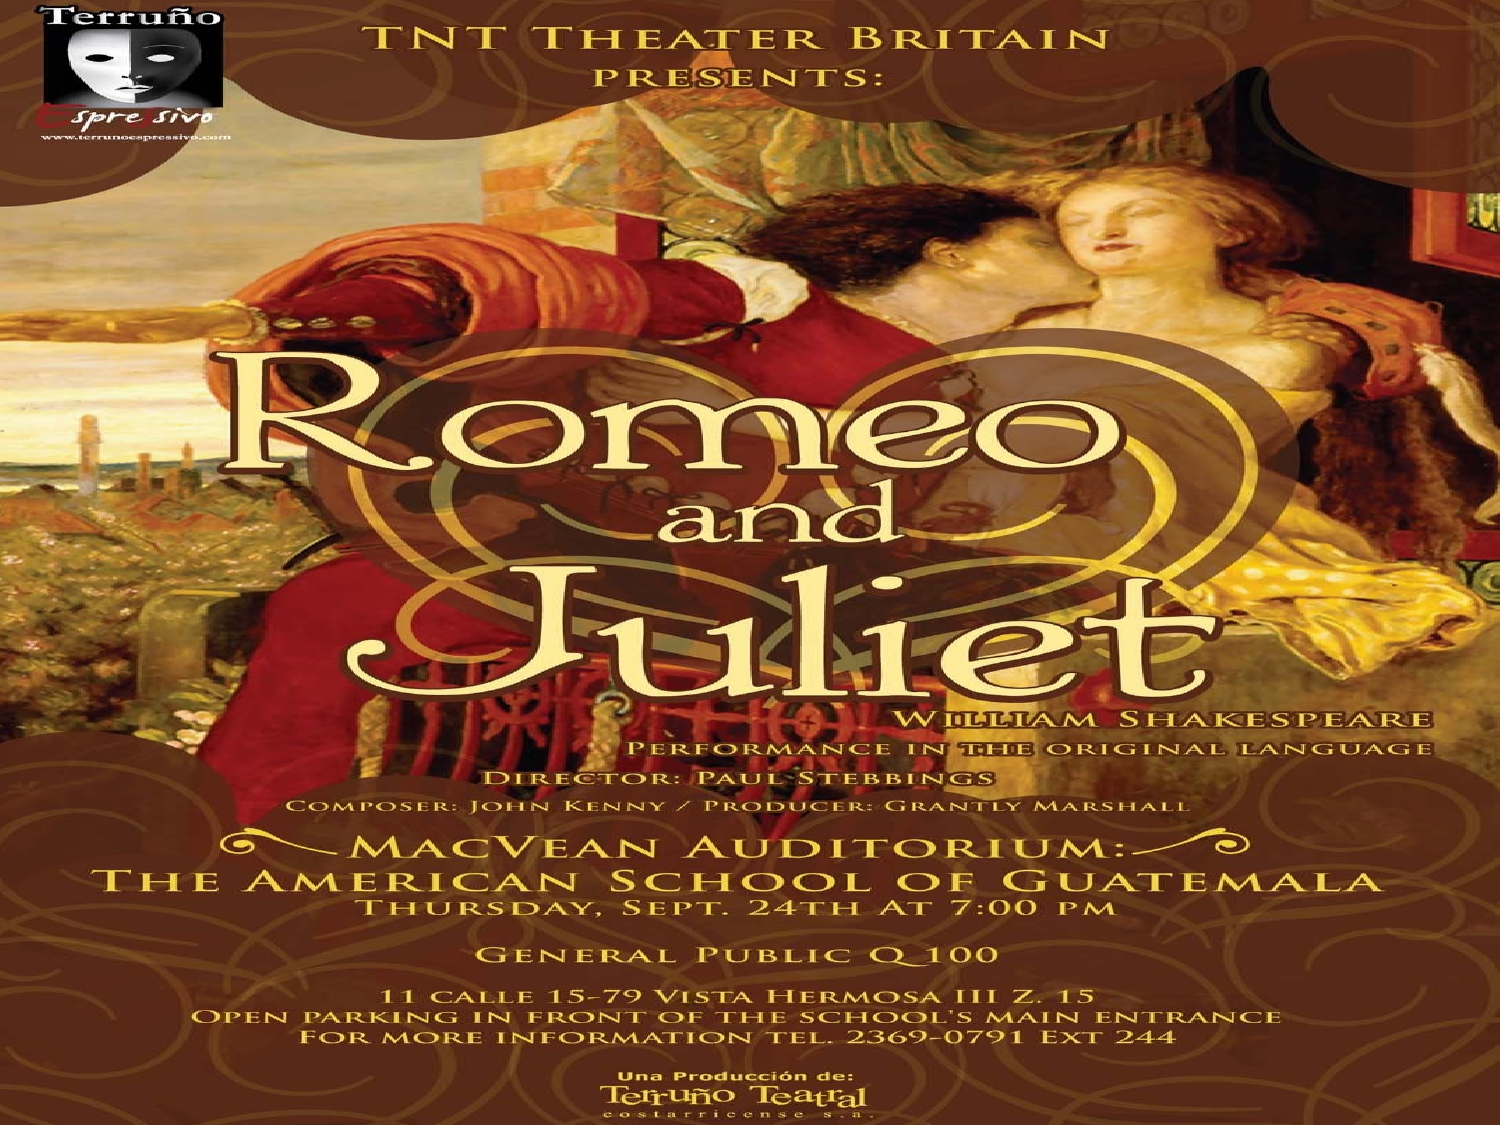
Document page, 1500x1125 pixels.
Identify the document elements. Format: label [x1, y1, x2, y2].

list [0, 0, 1500, 1125]
